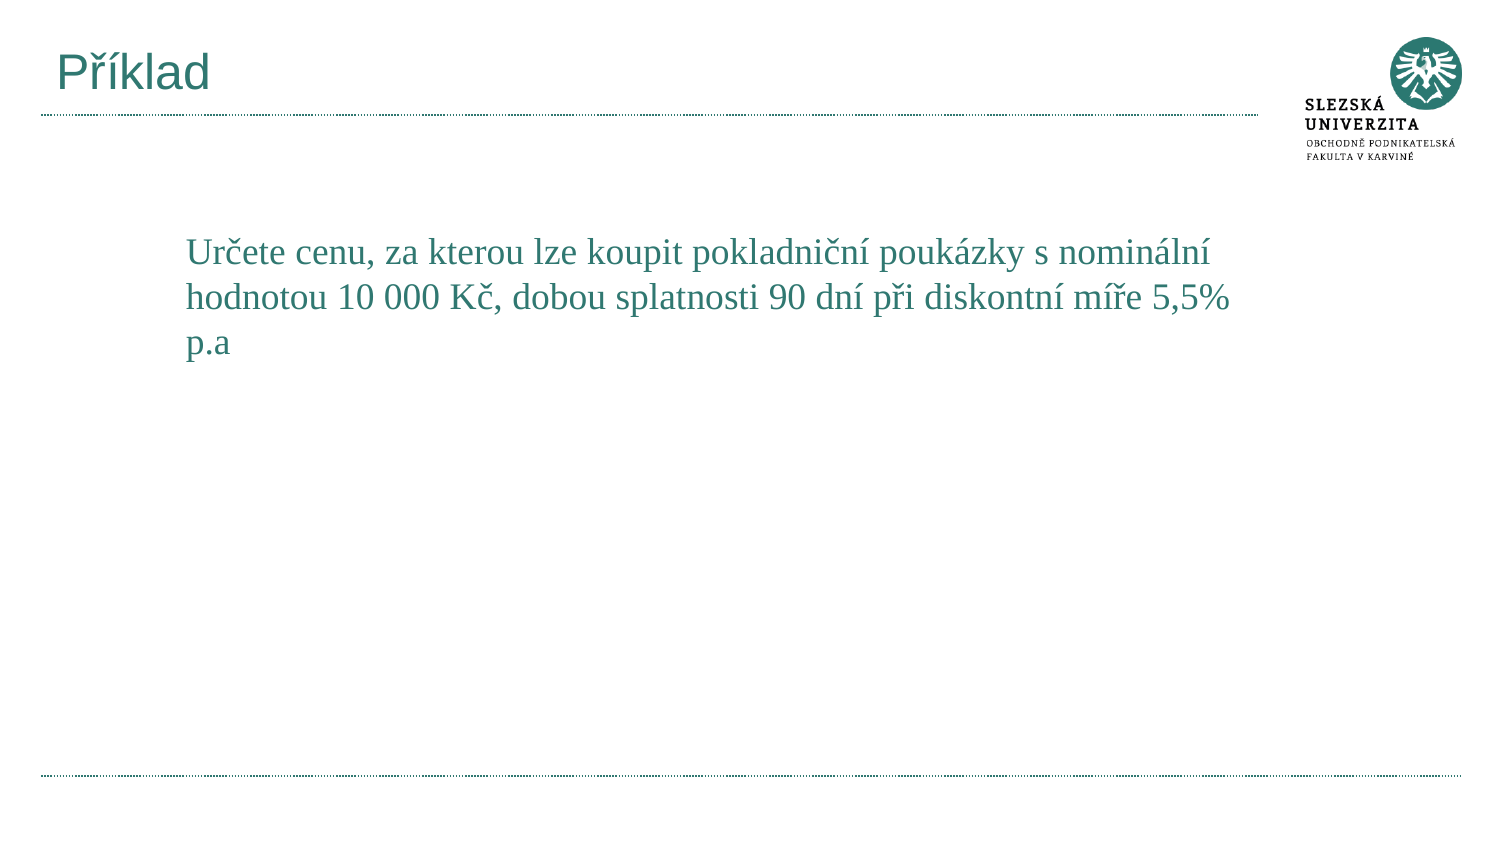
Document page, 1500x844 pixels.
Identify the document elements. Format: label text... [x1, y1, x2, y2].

title Příklad [41, 32, 786, 116]
text_box Určete cenu, za kterou lze koupit pokladniční poukázky s nominální hodnotou 10 000 Kč, dobou splatnosti 90 dní při diskontní míře 5,5% p.a [171, 219, 1258, 370]
picture [1305, 37, 1462, 160]
